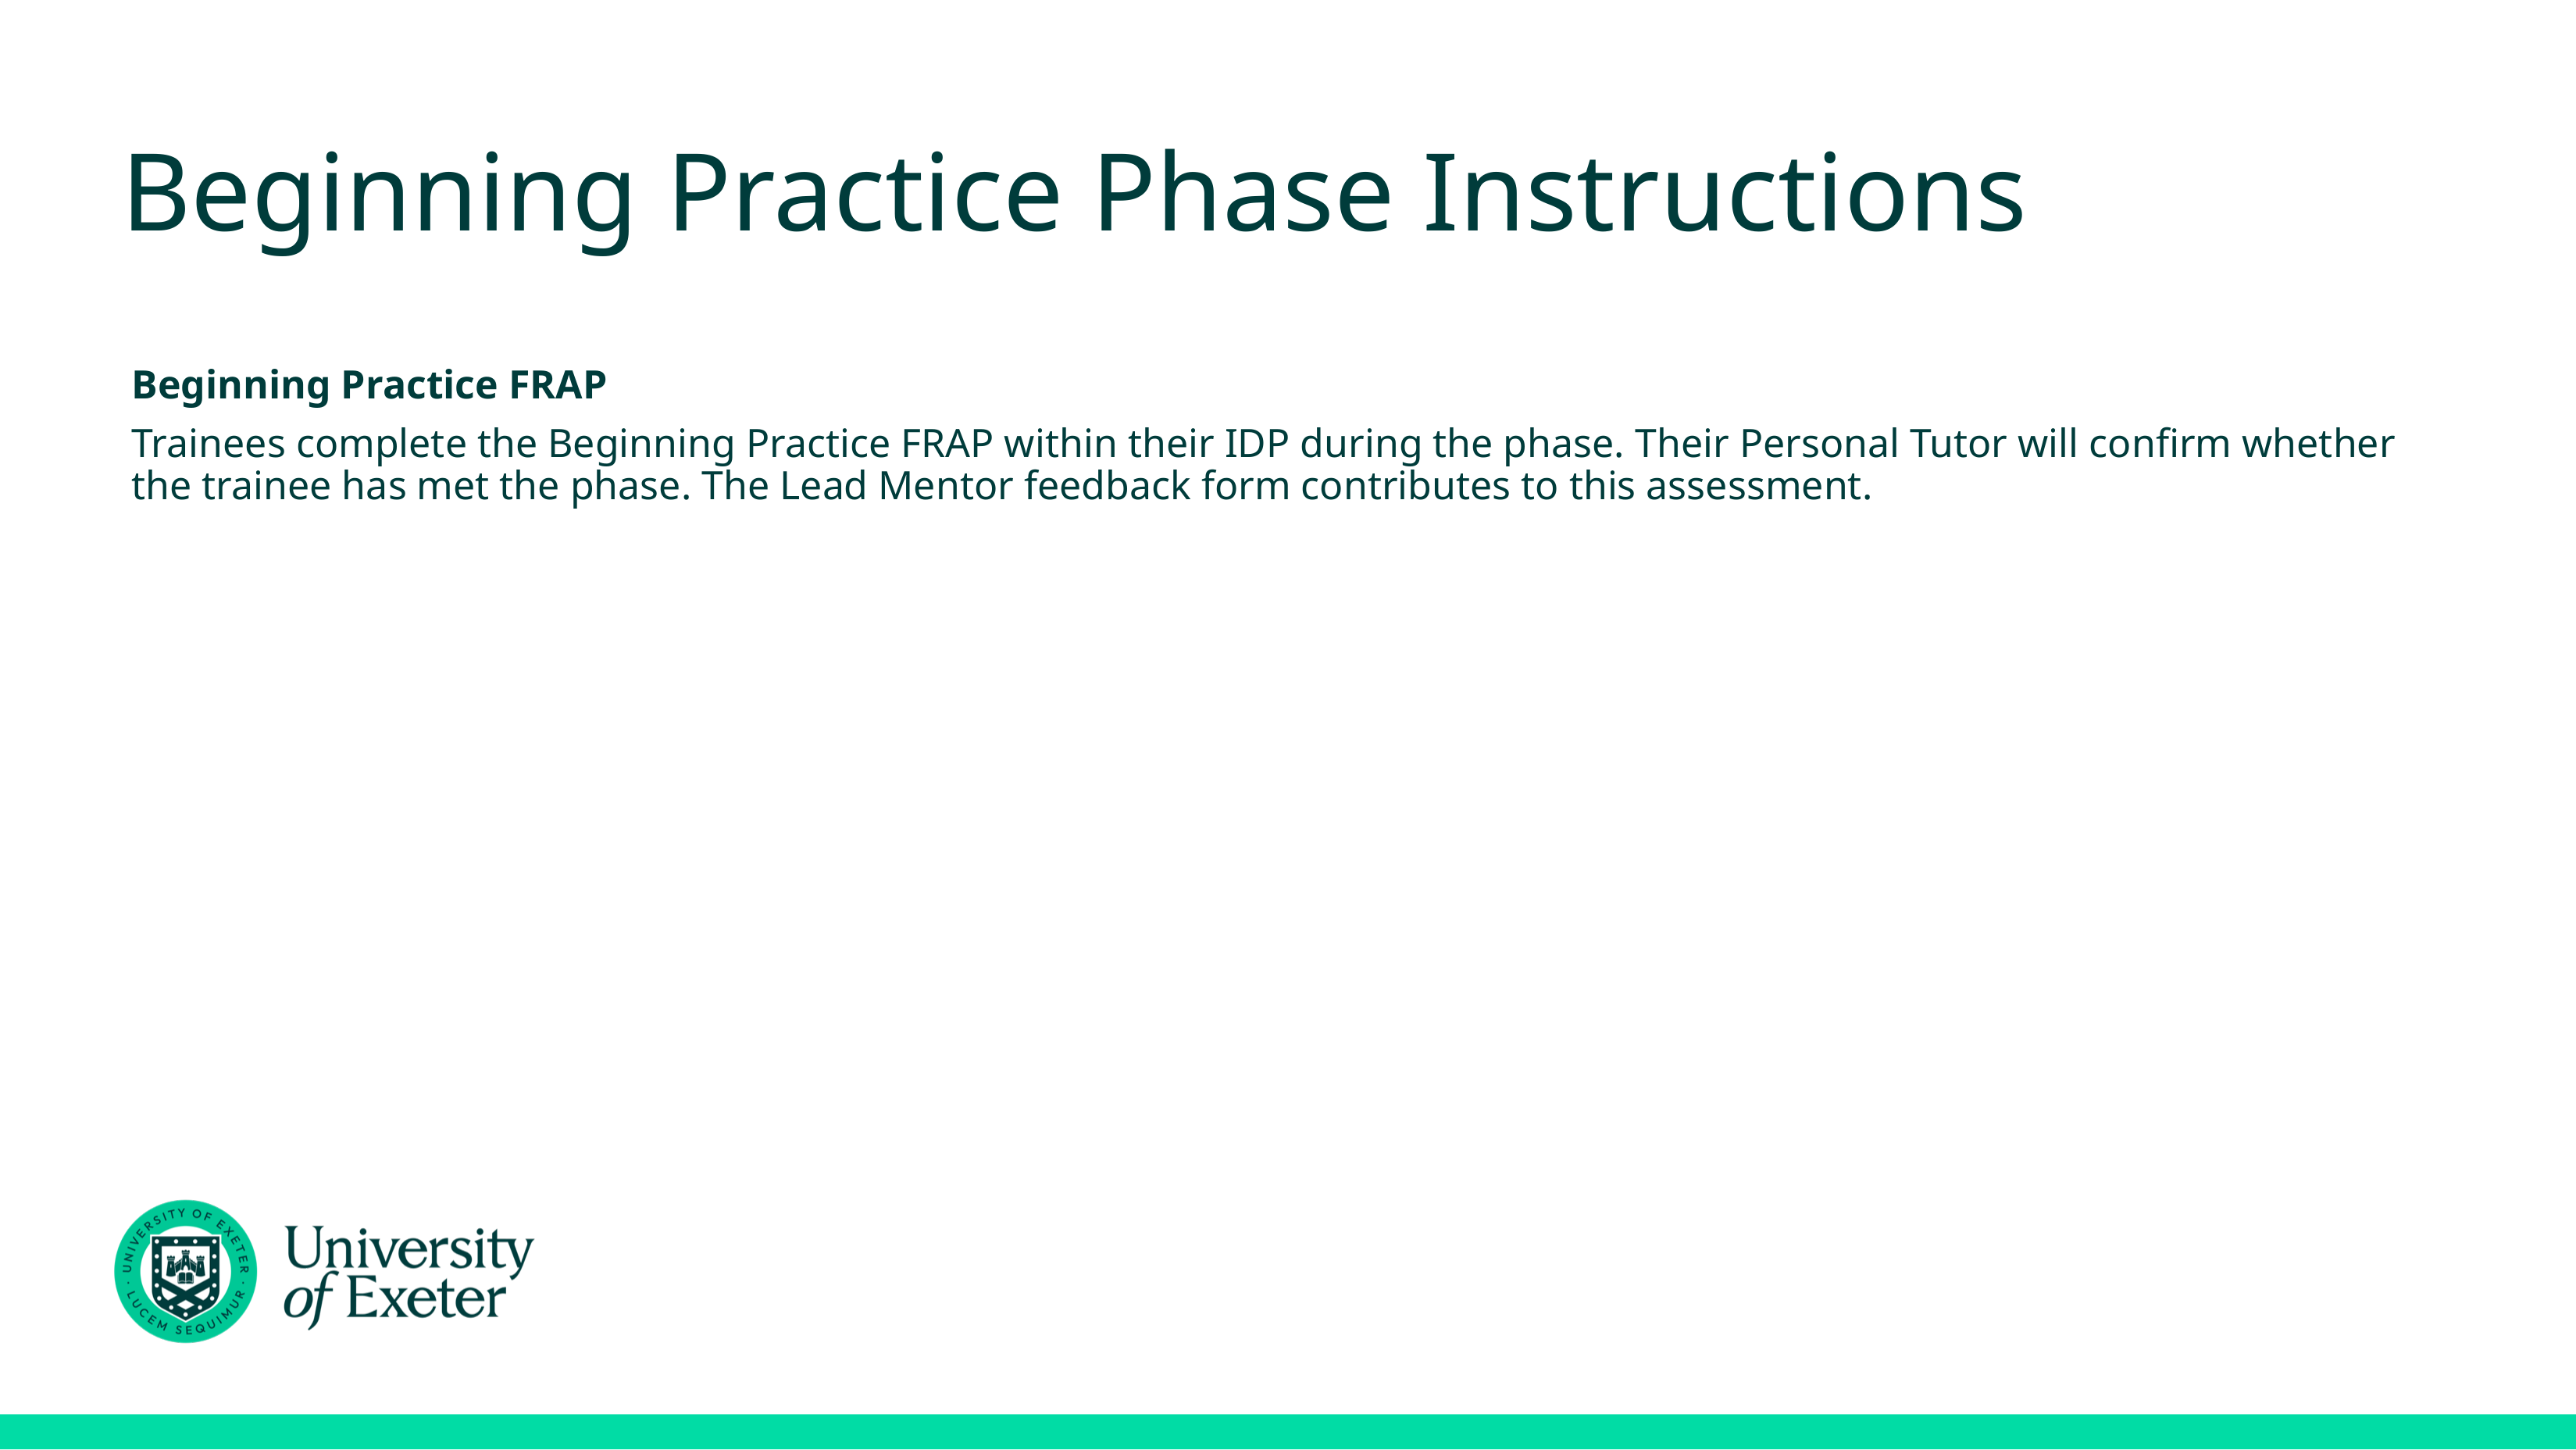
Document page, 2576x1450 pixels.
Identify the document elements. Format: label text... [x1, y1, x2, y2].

picture [93, 1119, 556, 1424]
list Beginning Practice FRAP Trainees complete the Beginning Practice FRAP within their IDP during the phase. Their Personal Tutor will confirm whether the trainee has met the phase. The Lead Mentor feedback form contributes to this assessment. [120, 359, 2440, 1116]
title Beginning Practice Phase Instructions [109, 132, 2060, 263]
